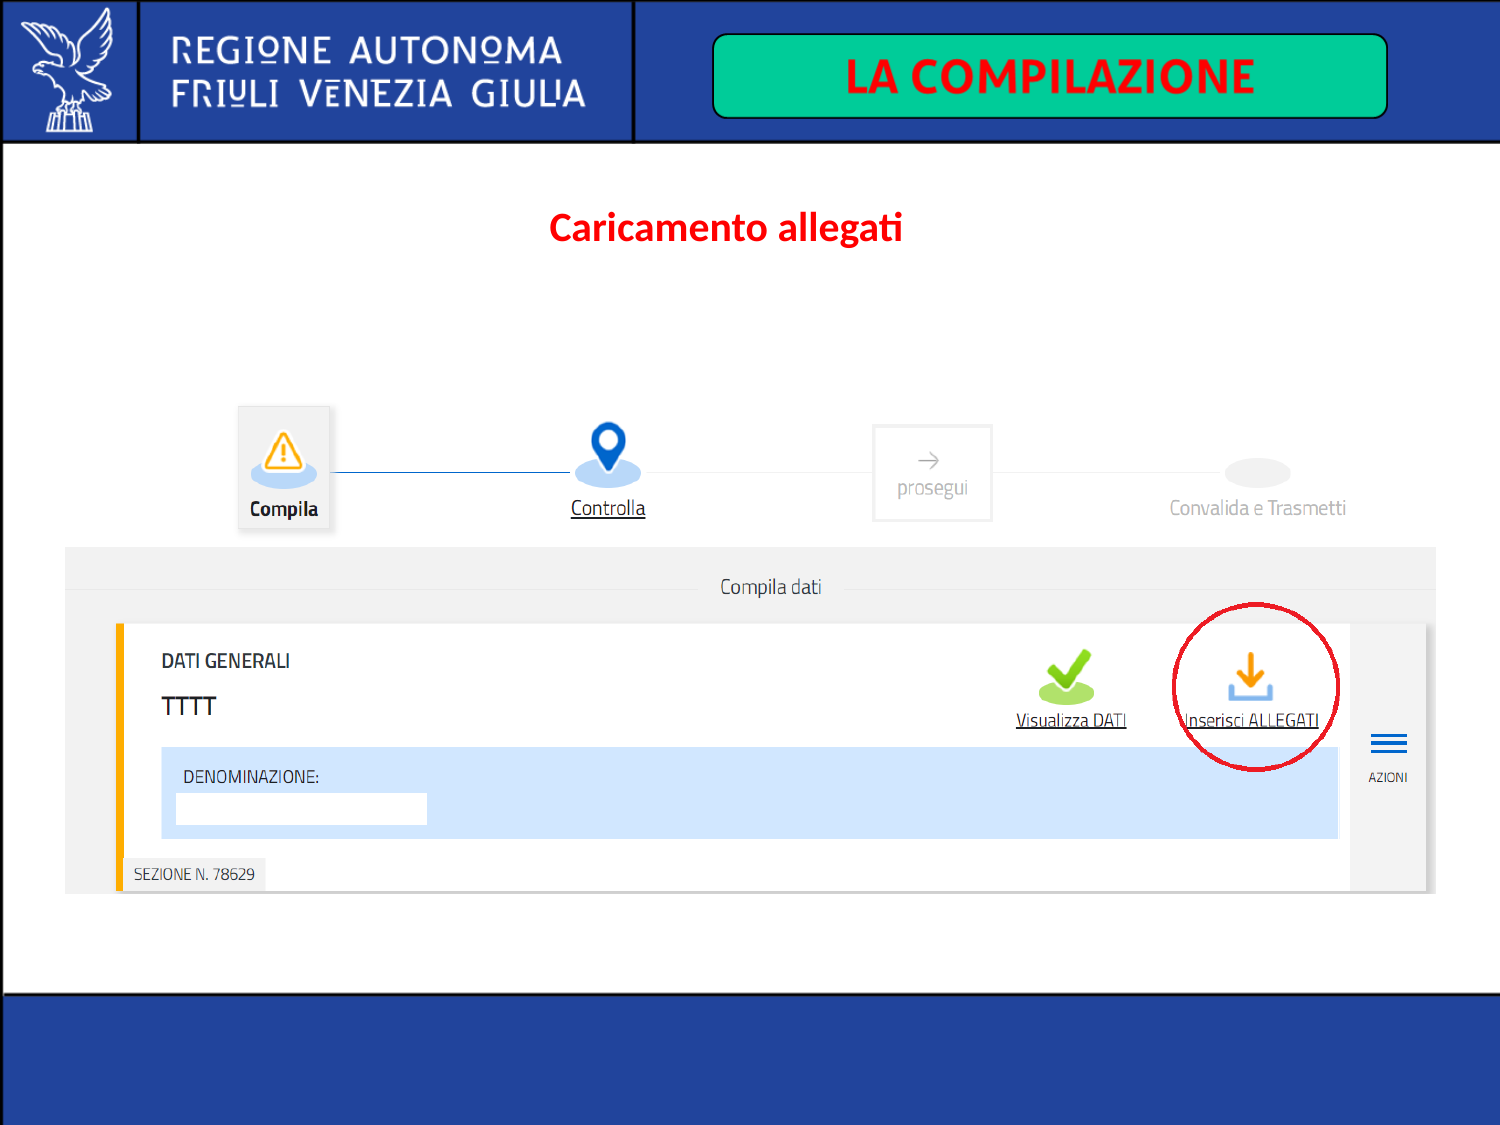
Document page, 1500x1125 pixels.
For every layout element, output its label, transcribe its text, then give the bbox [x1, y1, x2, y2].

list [65, 377, 1436, 894]
title Caricamento allegati [65, 162, 1388, 288]
picture [0, 0, 1500, 1125]
